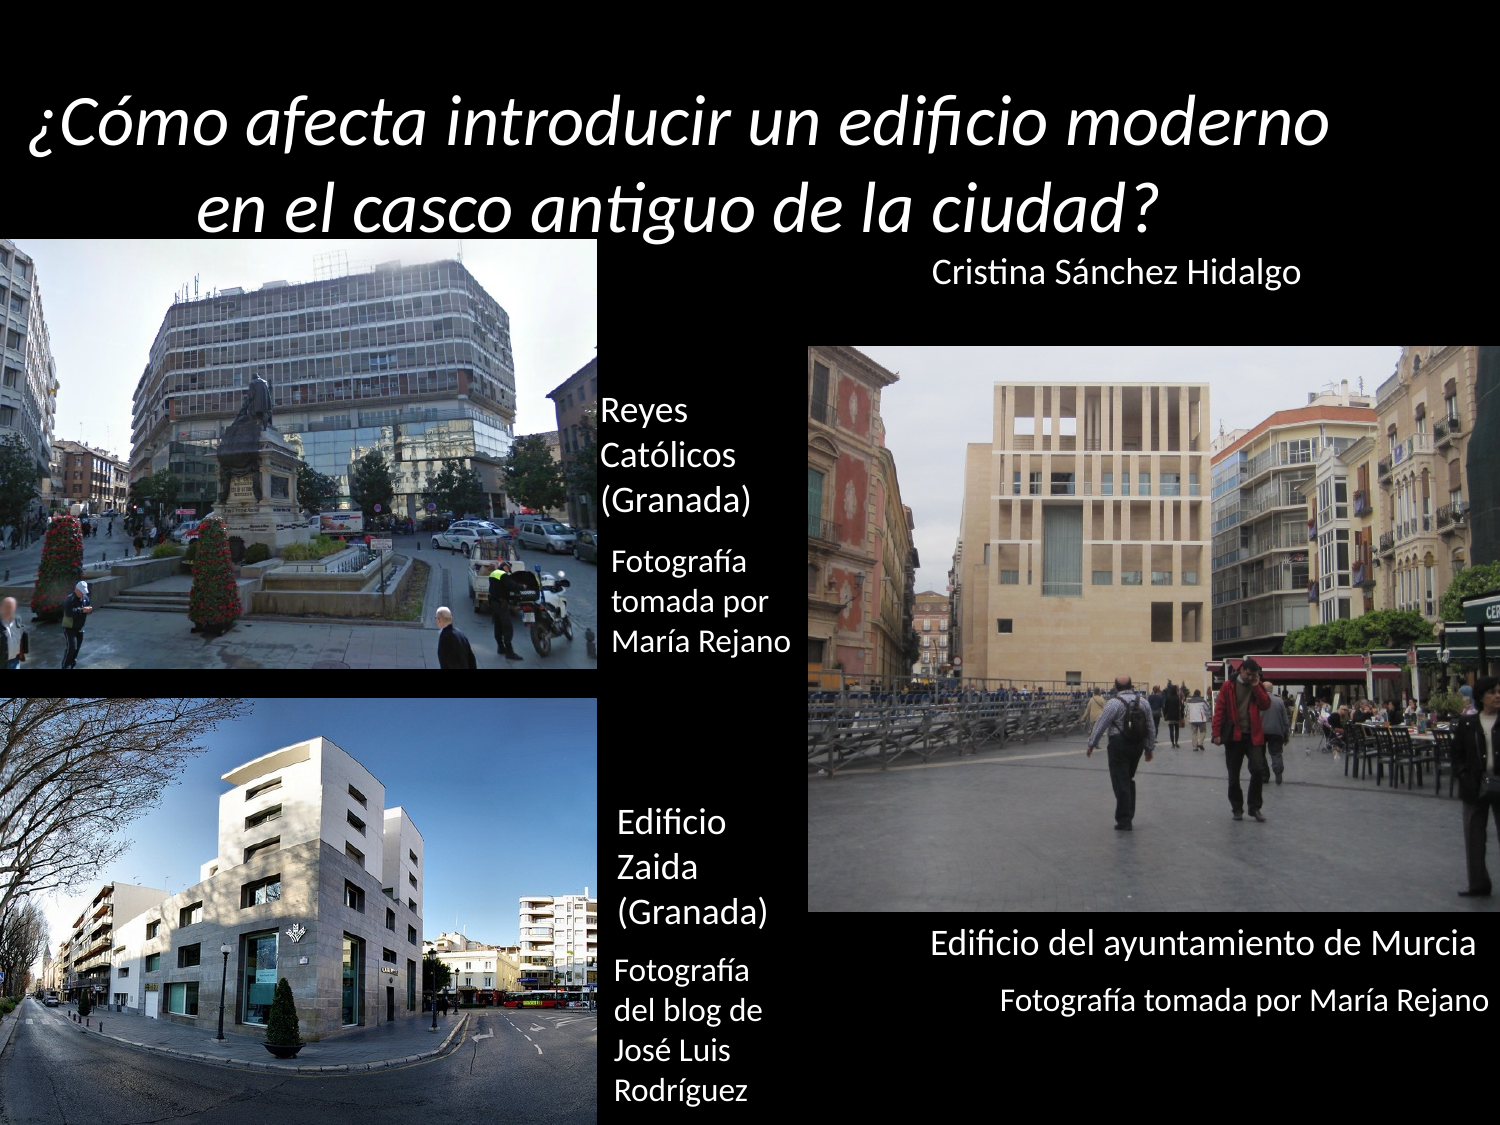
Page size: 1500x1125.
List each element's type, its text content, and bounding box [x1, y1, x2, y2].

text_box Edificio Zaida (Granada) [602, 789, 786, 939]
text_box Reyes Católicos (Granada) [601, 378, 802, 528]
text_box Fotografía del blog de José Luis Rodríguez [601, 940, 814, 1116]
title ¿Cómo afecta introducir un edificio moderno en el casco antiguo de la ciudad? [0, 63, 1359, 353]
picture [0, 239, 597, 669]
picture [0, 698, 597, 1125]
text_box Fotografía tomada por María Rejano [601, 532, 802, 667]
text_box Cristina Sánchez Hidalgo [714, 239, 1317, 300]
text_box Edificio del ayuntamiento de Murcia [915, 920, 1500, 971]
text_box Fotografía tomada por María Rejano [985, 971, 1500, 1026]
picture [807, 346, 1500, 913]
